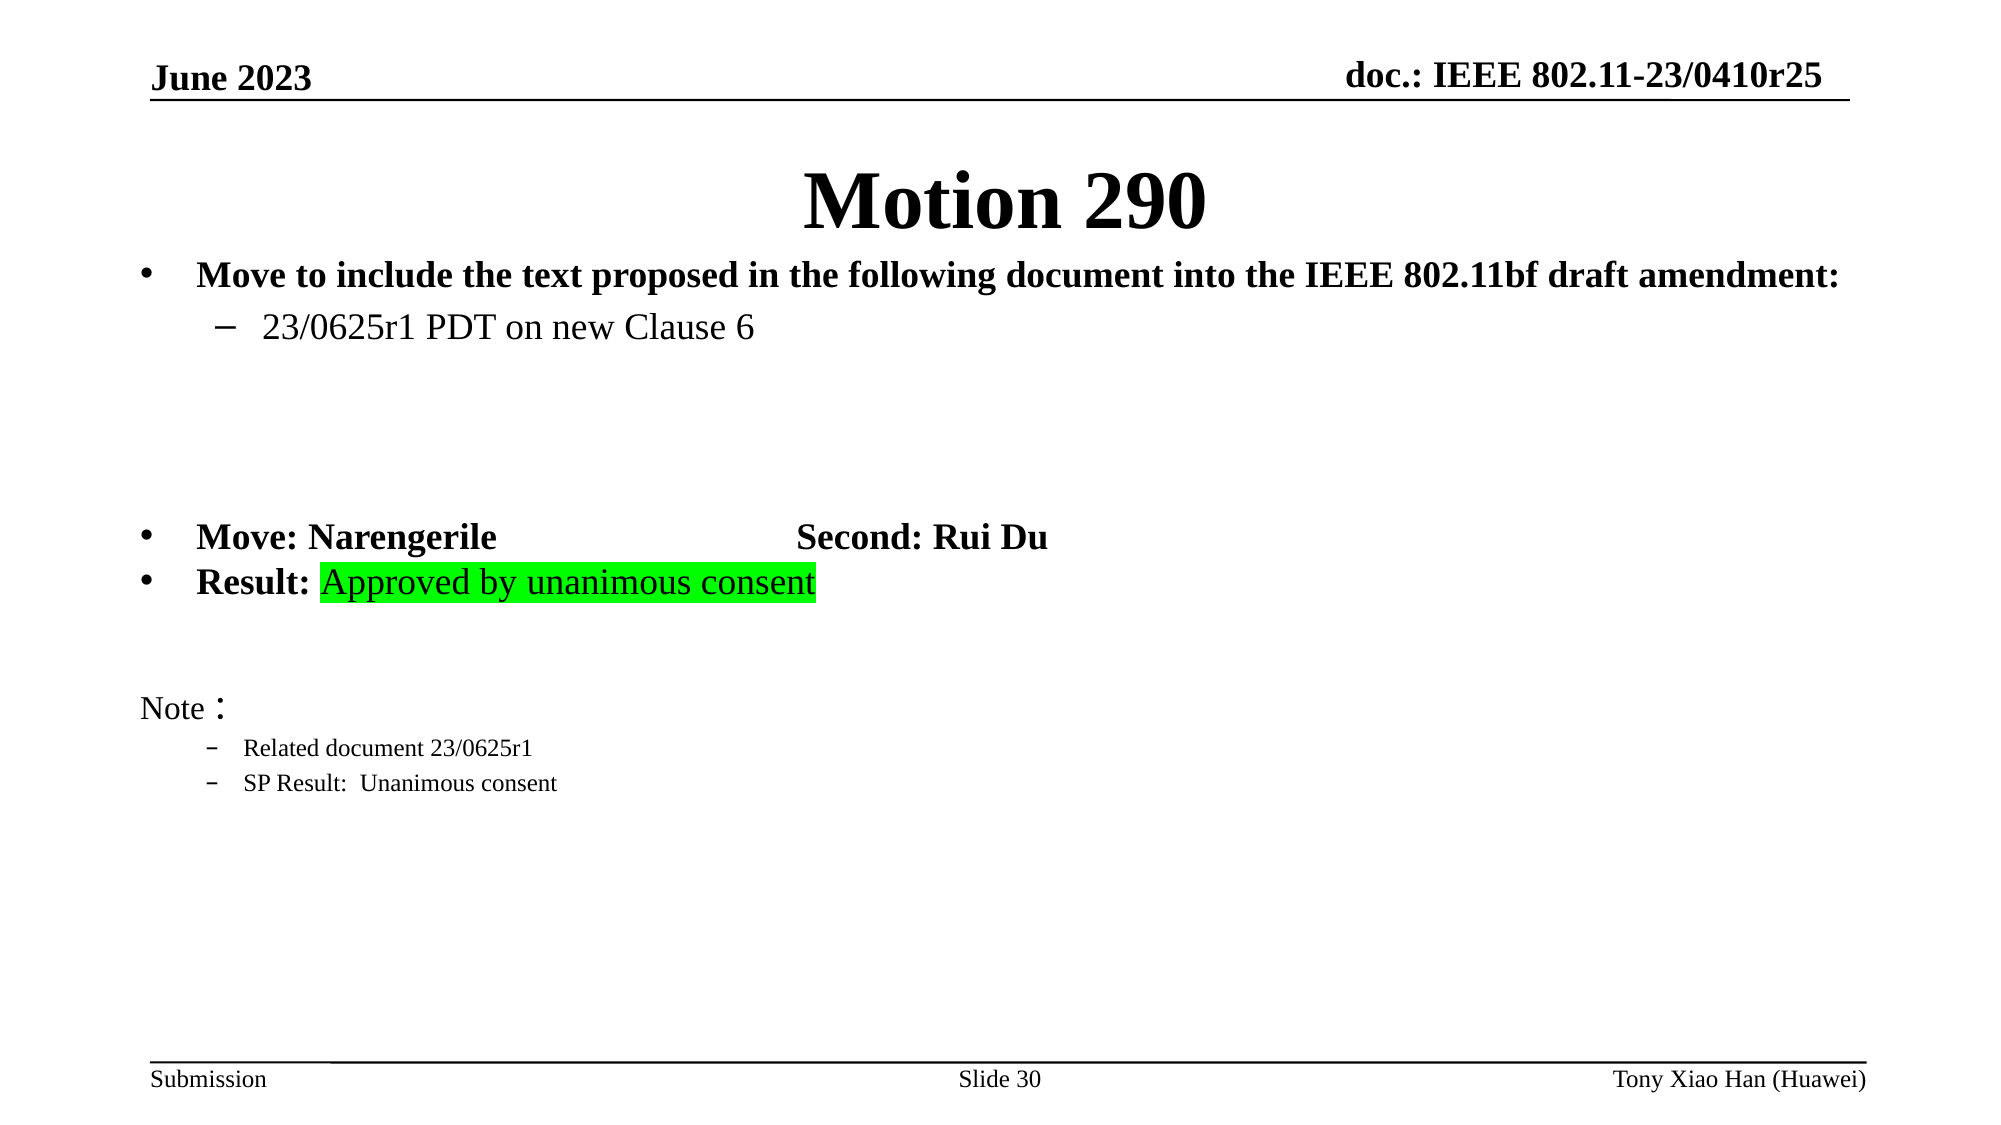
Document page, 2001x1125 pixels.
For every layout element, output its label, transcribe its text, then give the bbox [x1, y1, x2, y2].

text_box Motion 290 [368, 137, 1644, 212]
text_box Move to include the text proposed in the following document into the IEEE 802.11bf draft amendment: 23/0625r1 PDT on new Clause 6 Move: Narengerile Second: Rui Du Result: Approved by unanimous consent Note： Related document 23/0625r1 SP Result: Unanimous consent [125, 212, 1888, 900]
